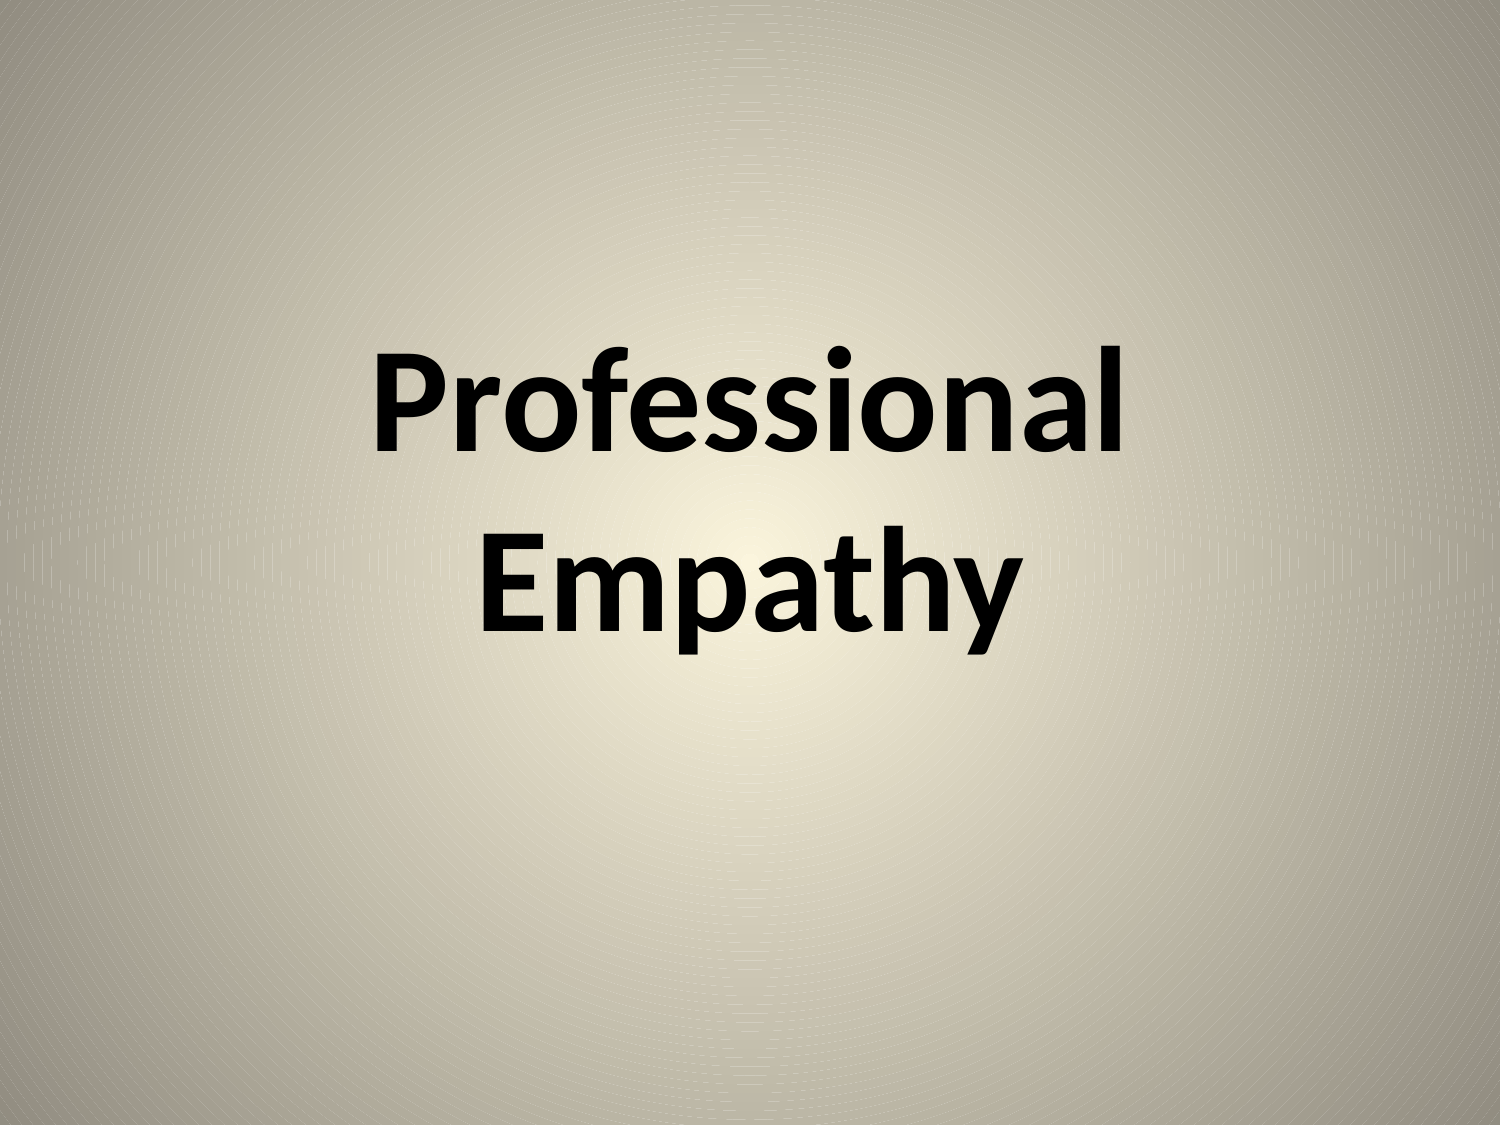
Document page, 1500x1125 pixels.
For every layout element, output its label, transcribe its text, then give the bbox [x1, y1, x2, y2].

title Professional Empathy [75, 387, 1425, 575]
